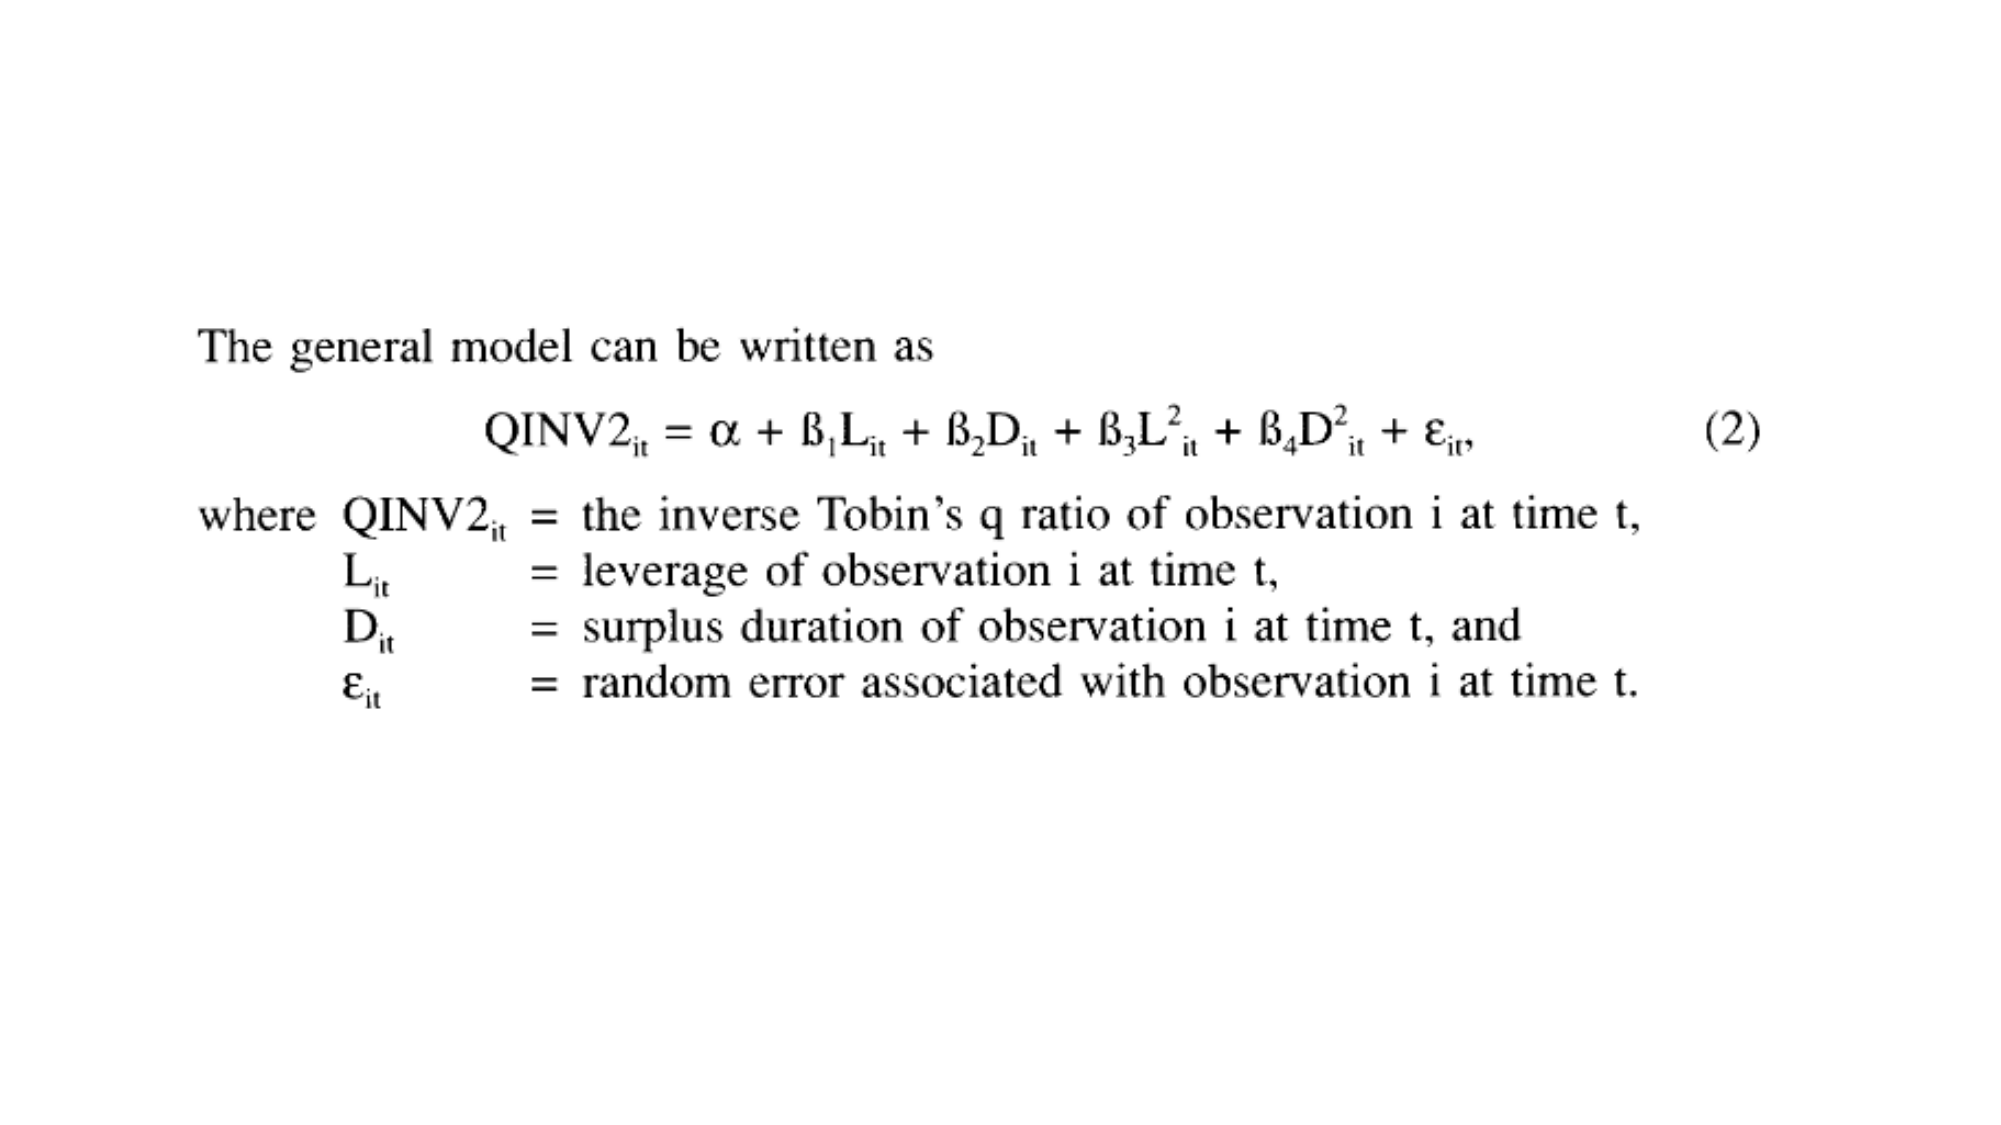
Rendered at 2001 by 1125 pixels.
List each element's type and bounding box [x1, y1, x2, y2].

picture [147, 321, 1834, 740]
